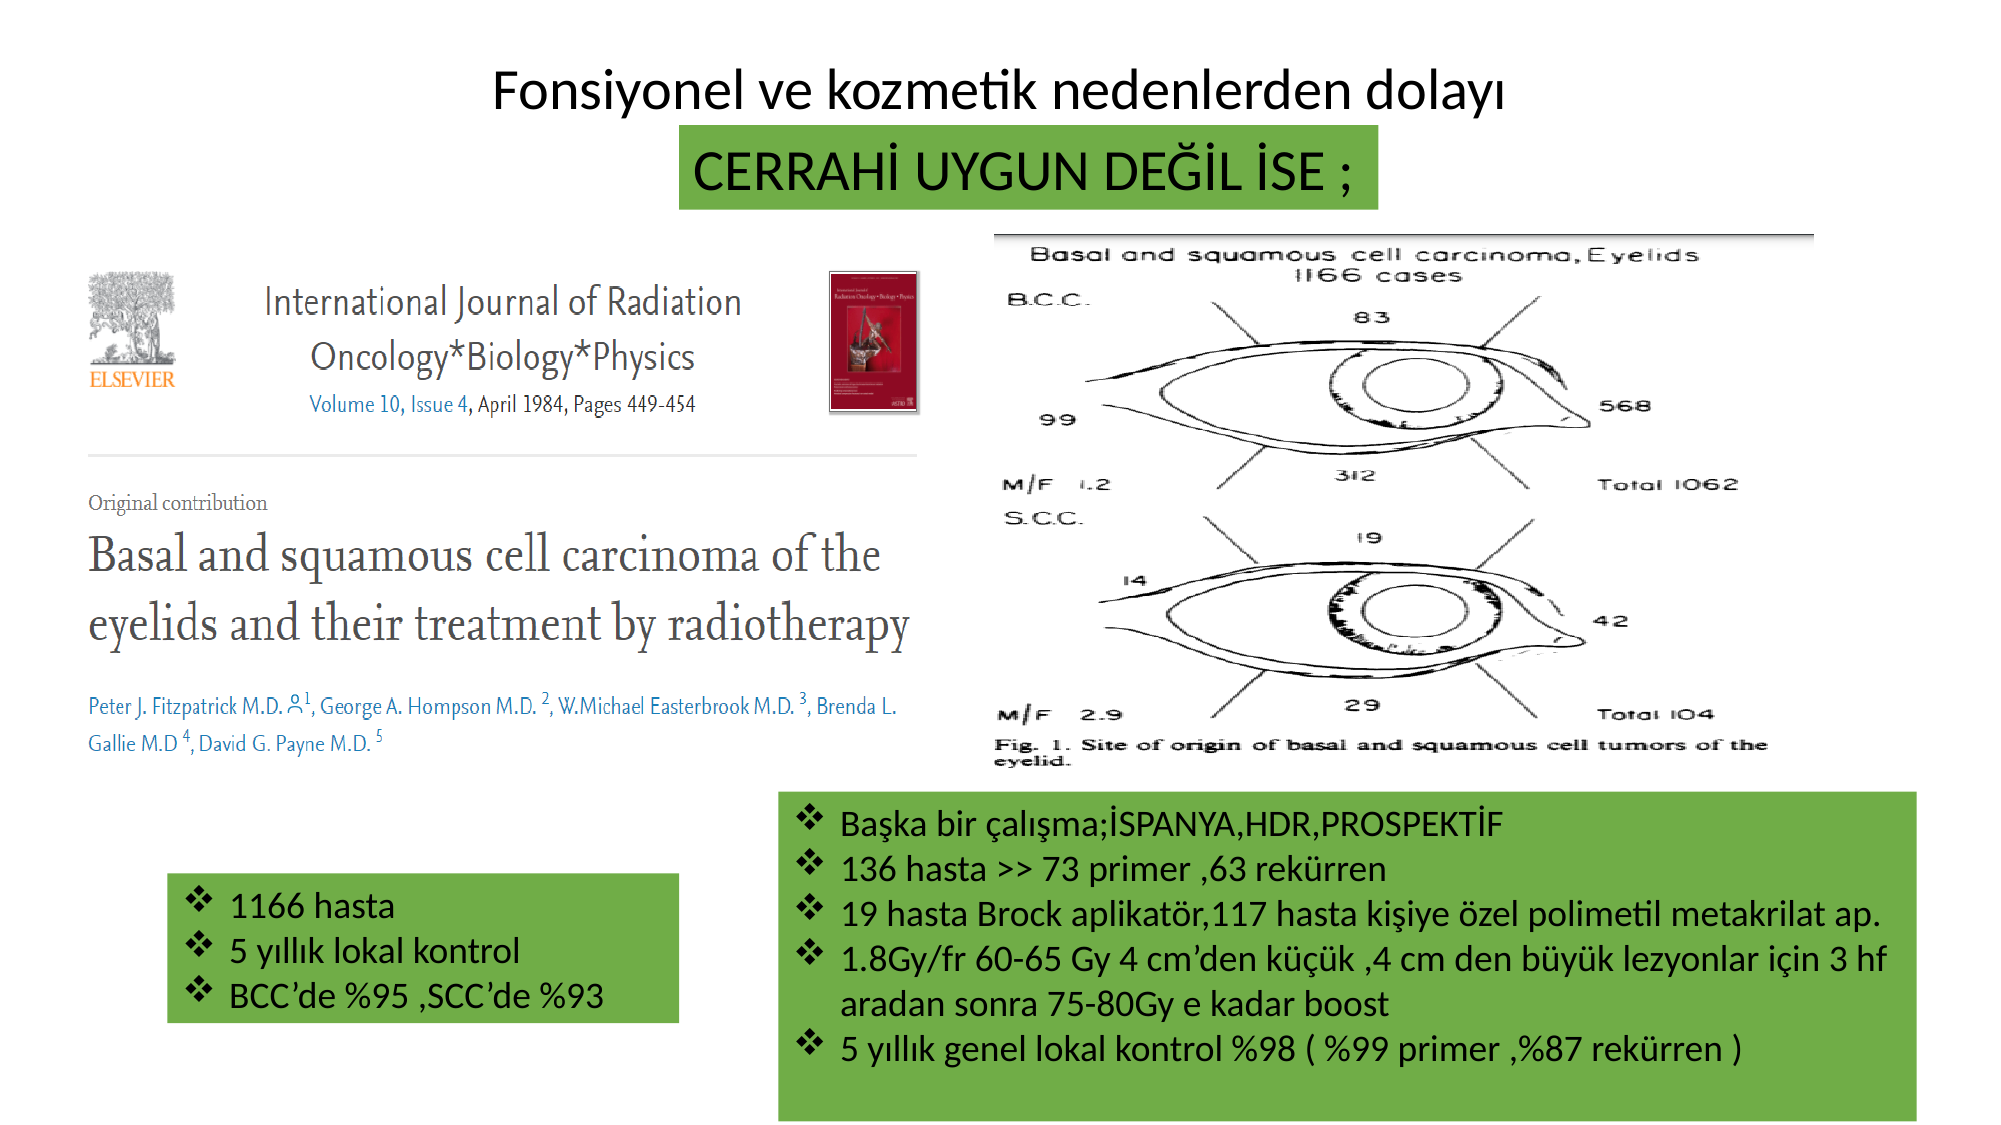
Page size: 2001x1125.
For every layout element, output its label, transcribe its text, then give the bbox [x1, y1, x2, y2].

text_box Başka bir çalışma;İSPANYA,HDR,PROSPEKTİF 136 hasta >> 73 primer ,63 rekürren 19 hasta Brock aplikatör,117 hasta kişiye özel polimetil metakrilat ap. 1.8Gy/fr 60-65 Gy 4 cm’den küçük ,4 cm den büyük lezyonlar için 3 hf aradan sonra 75-80Gy e kadar boost 5 yıllık genel lokal kontrol %98 ( %99 primer ,%87 rekürren ) [778, 791, 1917, 1122]
text_box CERRAHİ UYGUN DEĞİL İSE ; [679, 125, 1379, 210]
picture [993, 234, 1814, 774]
picture [83, 246, 941, 774]
text_box 1166 hasta 5 yıllık lokal kontrol BCC’de %95 ,SCC’de %93 [167, 873, 680, 1024]
list Fonsiyonel ve kozmetik nedenlerden dolayı [137, 51, 1863, 1025]
